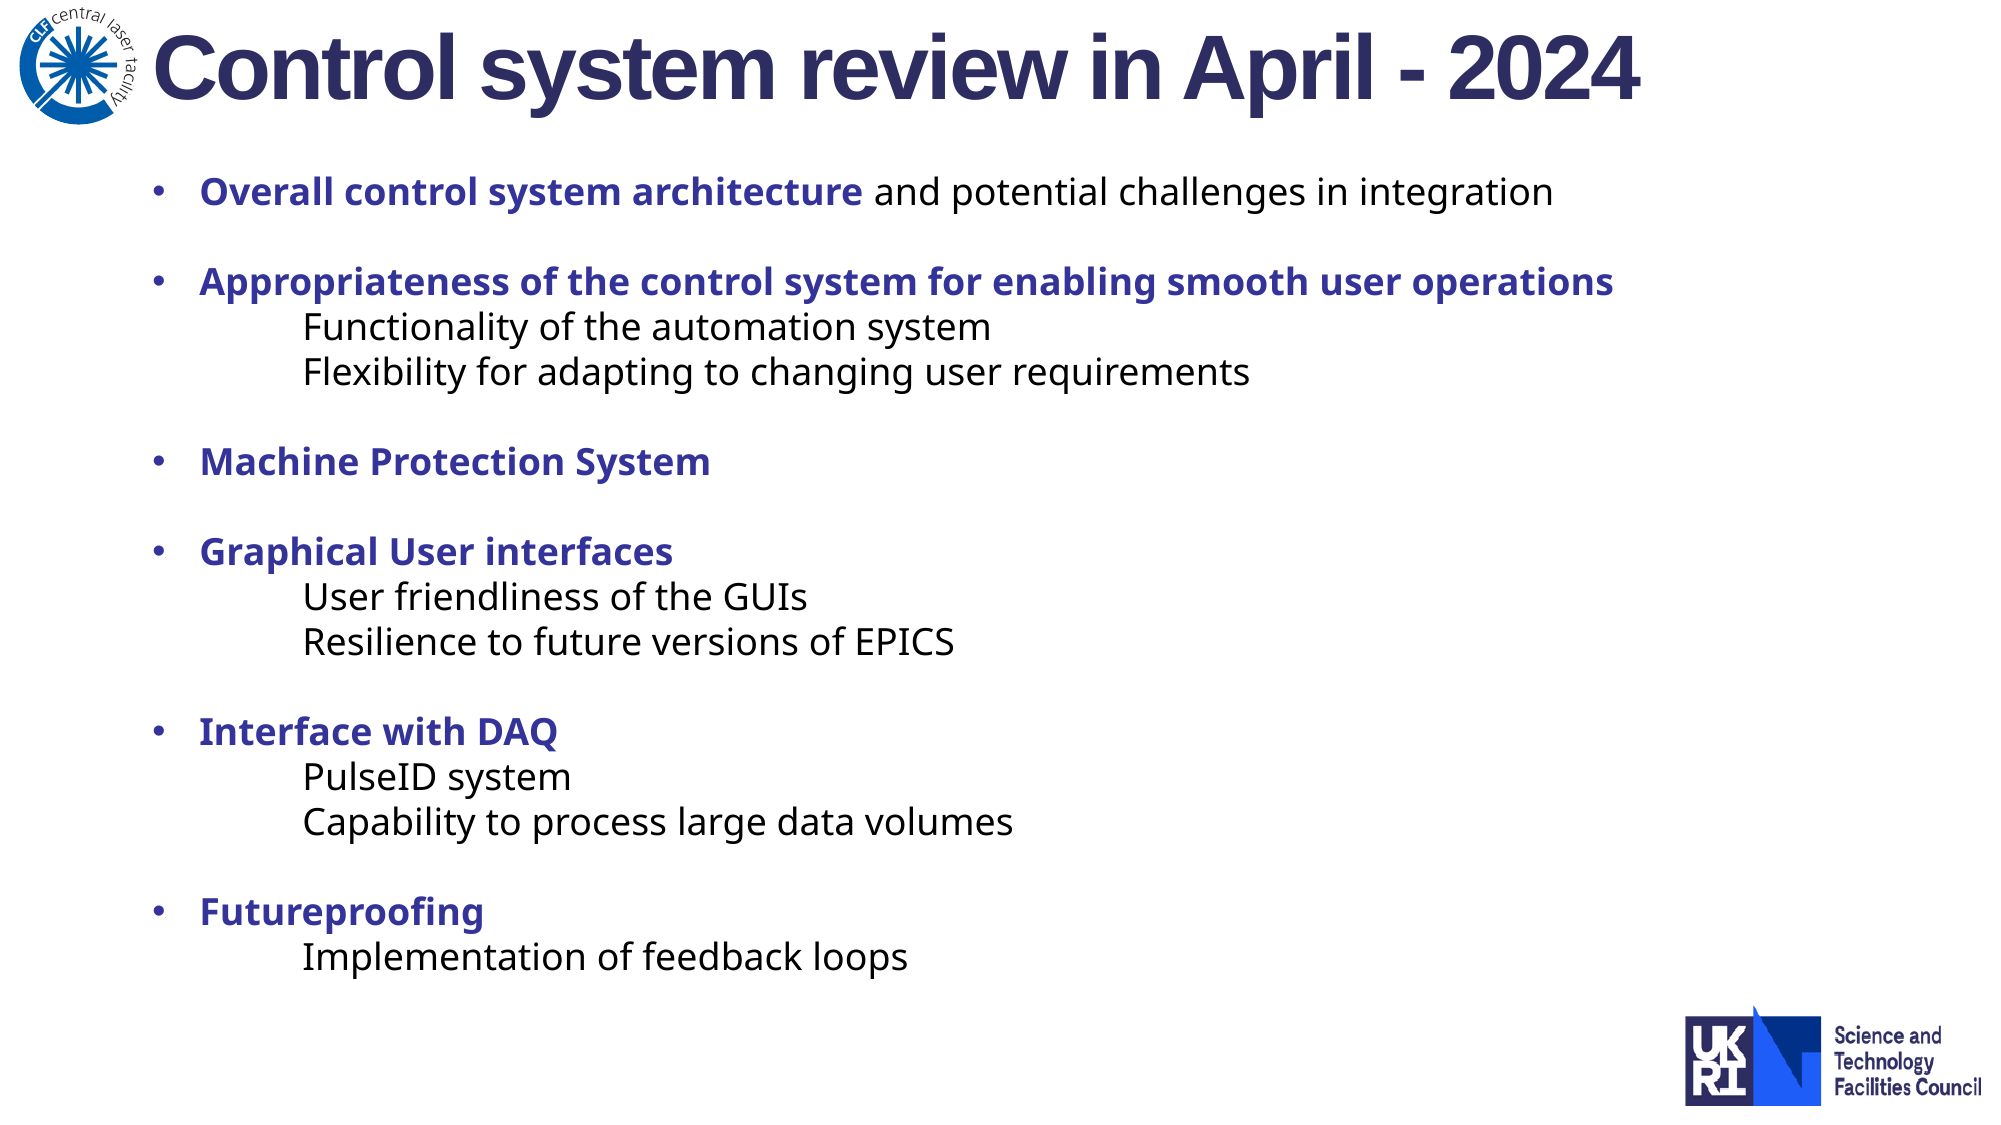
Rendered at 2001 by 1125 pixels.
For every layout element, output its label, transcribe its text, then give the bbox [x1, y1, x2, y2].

text_box Control system review in April - 2024 [137, 0, 1976, 126]
picture [19, 7, 137, 125]
text_box Overall control system architecture and potential challenges in integration Appropriateness of the control system for enabling smooth user operations Functionality of the automation system Flexibility for adapting to changing user requirements Machine Protection System Graphical User interfaces User friendliness of the GUIs Resilience to future versions of EPICS Interface with DAQ PulseID system Capability to process large data volumes Futureproofing Implementation of feedback loops [137, 160, 1721, 986]
picture [1685, 1005, 1981, 1106]
